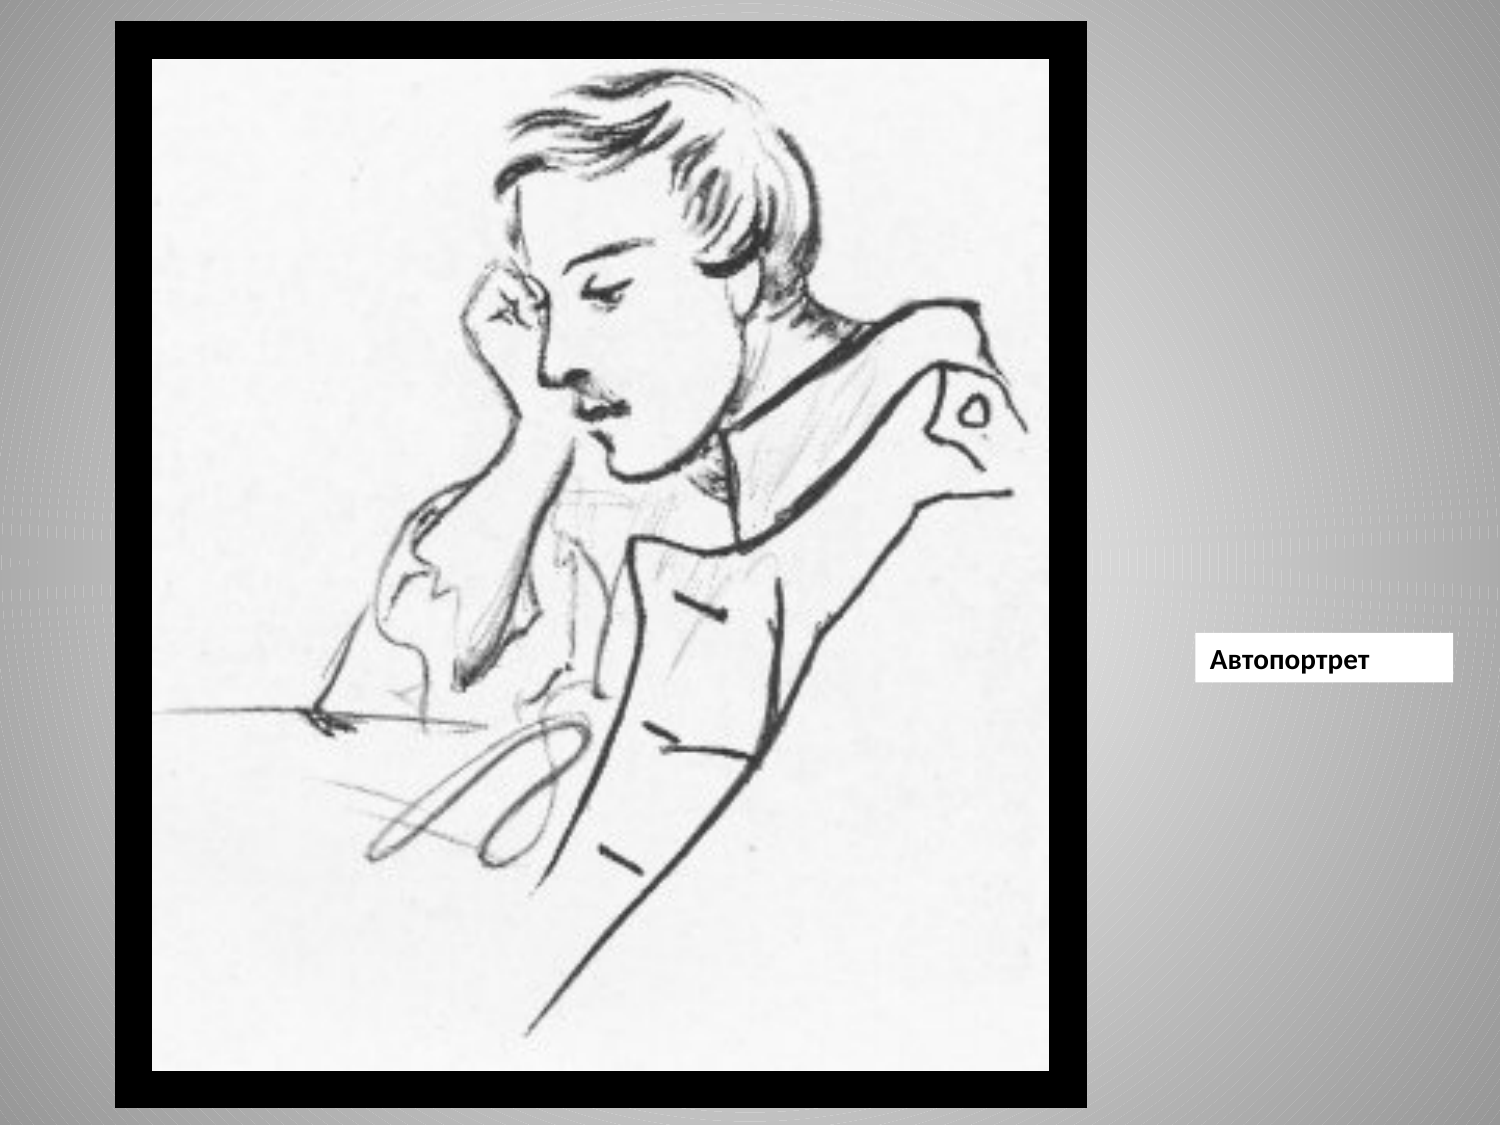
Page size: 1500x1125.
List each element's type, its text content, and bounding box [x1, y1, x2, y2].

picture [152, 58, 1050, 1071]
text_box Автопортрет [1195, 632, 1454, 683]
